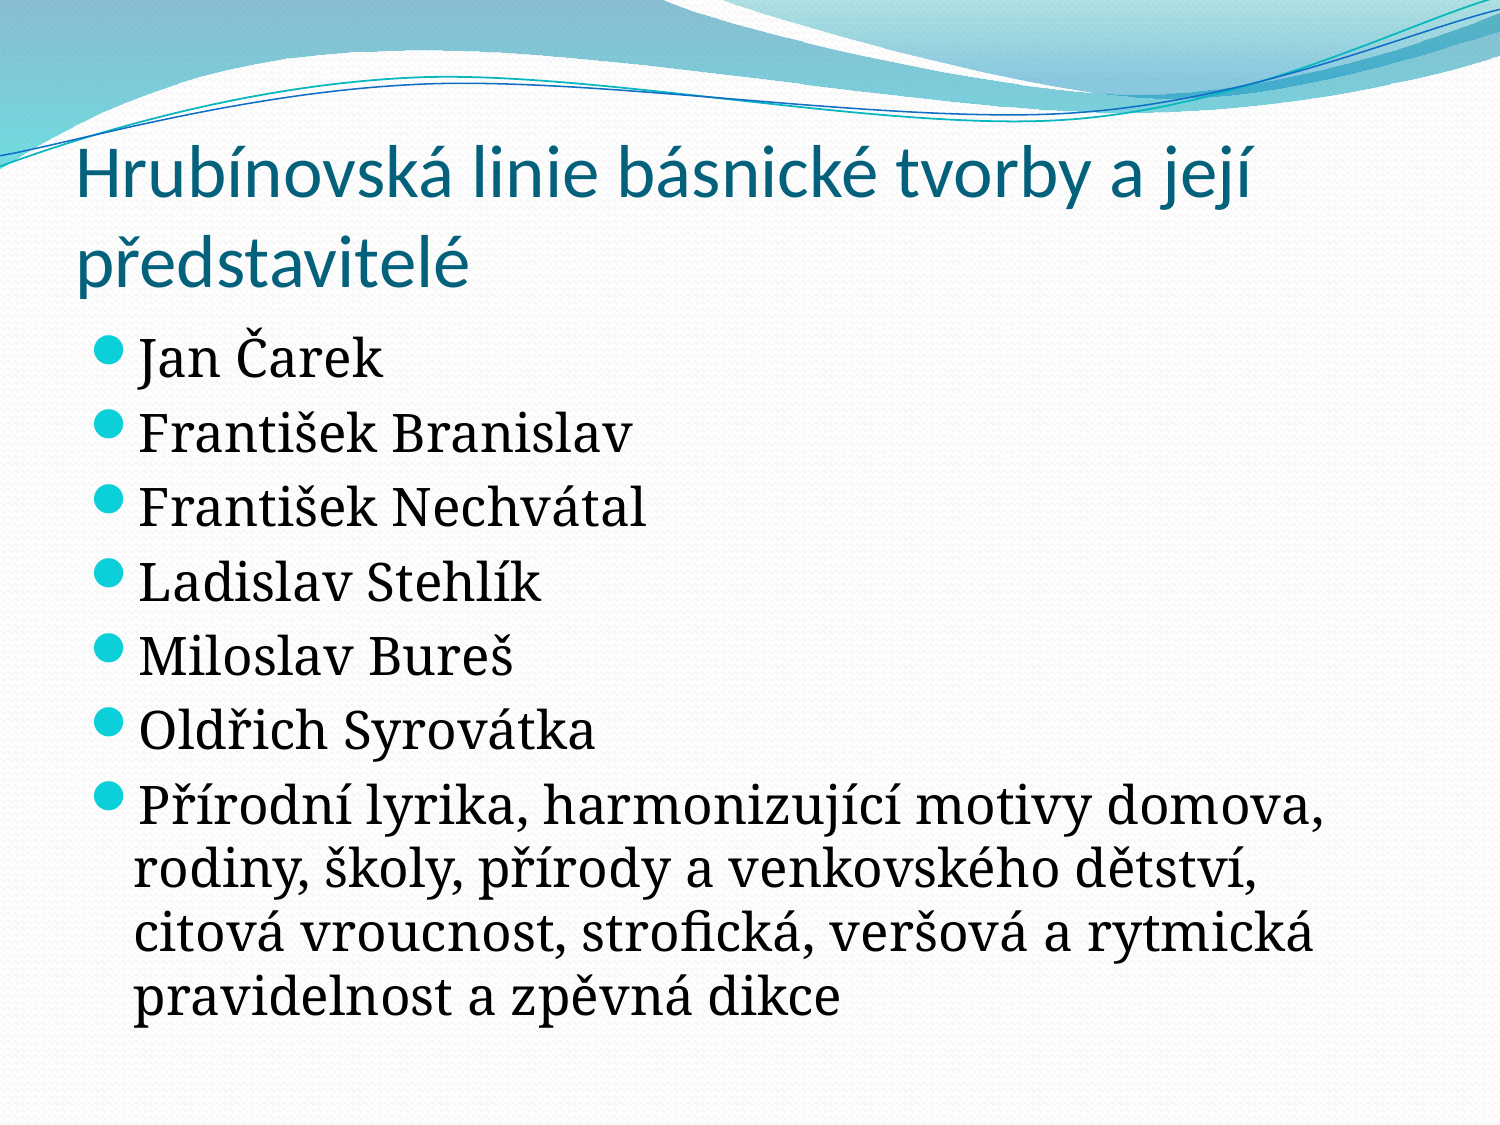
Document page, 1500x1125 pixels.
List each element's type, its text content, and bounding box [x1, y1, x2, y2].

title Hrubínovská linie básnické tvorby a její představitelé [75, 115, 1425, 303]
list Jan Čarek František Branislav František Nechvátal Ladislav Stehlík Miloslav Bureš Oldřich Syrovátka Přírodní lyrika, harmonizující motivy domova, rodiny, školy, přírody a venkovského dětství, citová vroucnost, strofická, veršová a rytmická pravidelnost a zpěvná dikce [75, 317, 1425, 1038]
